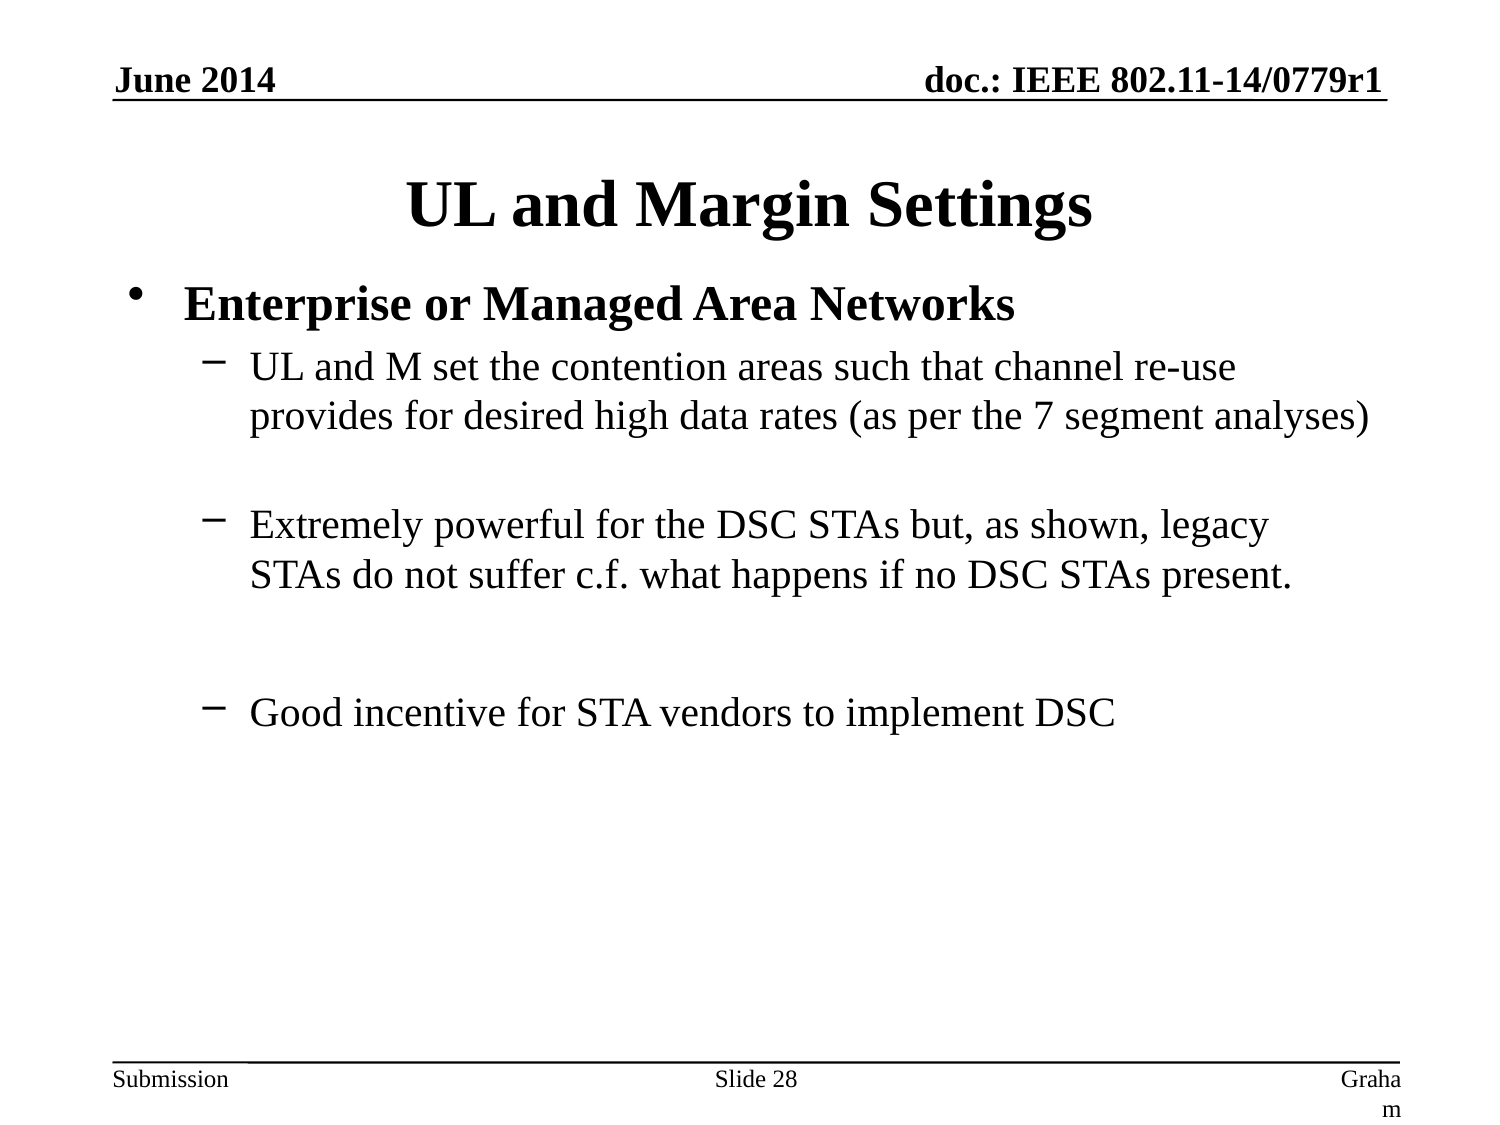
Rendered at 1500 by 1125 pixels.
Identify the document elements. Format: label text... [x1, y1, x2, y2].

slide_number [114, 54, 278, 101]
slide_number Slide 28 [712, 1061, 800, 1093]
footer Graham Smith, DSP Group [1324, 1061, 1402, 1093]
list Enterprise or Managed Area Networks UL and M set the contention areas such that channel re-use provides for desired high data rates (as per the 7 segment analyses) Extremely powerful for the DSC STAs but, as shown, legacy STAs do not suffer c.f. what happens if no DSC STAs present. Good incentive for STA vendors to implement DSC [112, 288, 1388, 1000]
title UL and Margin Settings [112, 112, 1388, 288]
